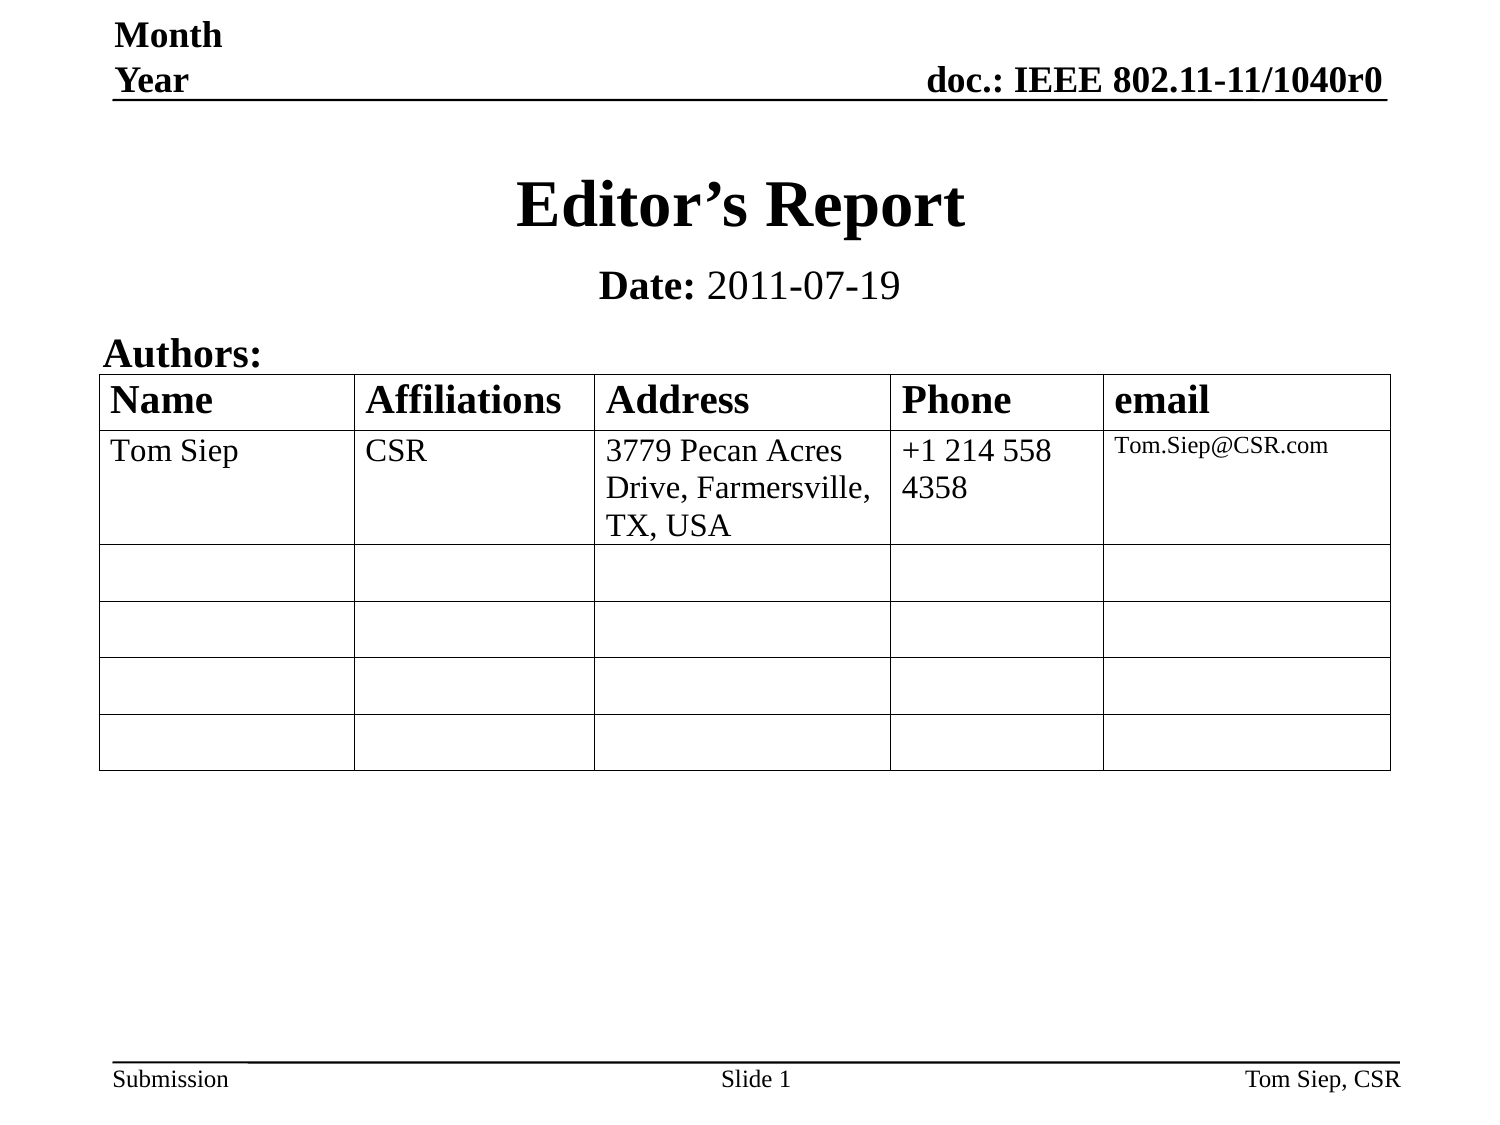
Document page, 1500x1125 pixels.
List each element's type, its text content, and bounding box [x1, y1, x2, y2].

footer Tom Siep, CSR [1243, 1061, 1402, 1093]
slide_number Month Year [114, 54, 268, 101]
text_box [83, 373, 1417, 819]
list Date: 2011-07-19 [112, 249, 1388, 313]
title Editor’s Report [112, 112, 1388, 249]
slide_number Slide 1 [712, 1061, 800, 1093]
text_box Authors: [87, 318, 325, 372]
